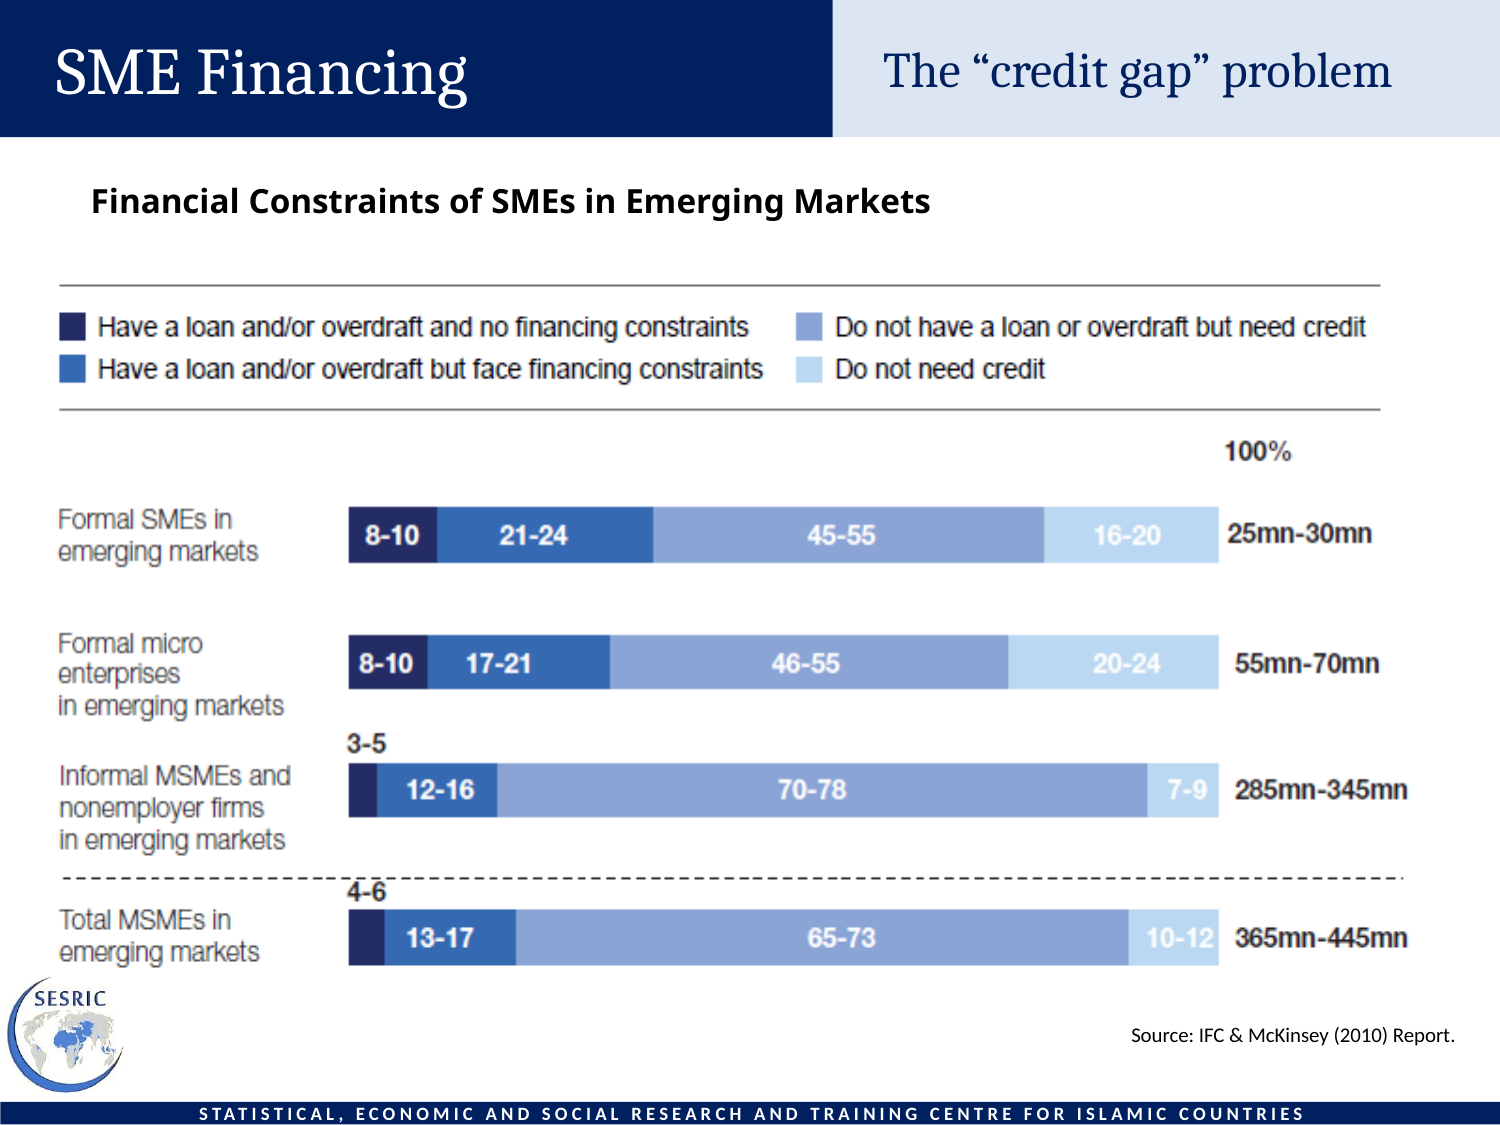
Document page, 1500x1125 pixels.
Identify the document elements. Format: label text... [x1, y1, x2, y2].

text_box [0, 0, 1500, 138]
text_box Source: IFC & McKinsey (2010) Report. [1110, 1014, 1471, 1054]
text_box Statistical, Economic and Social Research and Training Centre for Islamic Countries [0, 1101, 1500, 1125]
list Financial Constraints of SMEs in Emerging Markets [75, 172, 1426, 253]
picture [5, 255, 1471, 1095]
